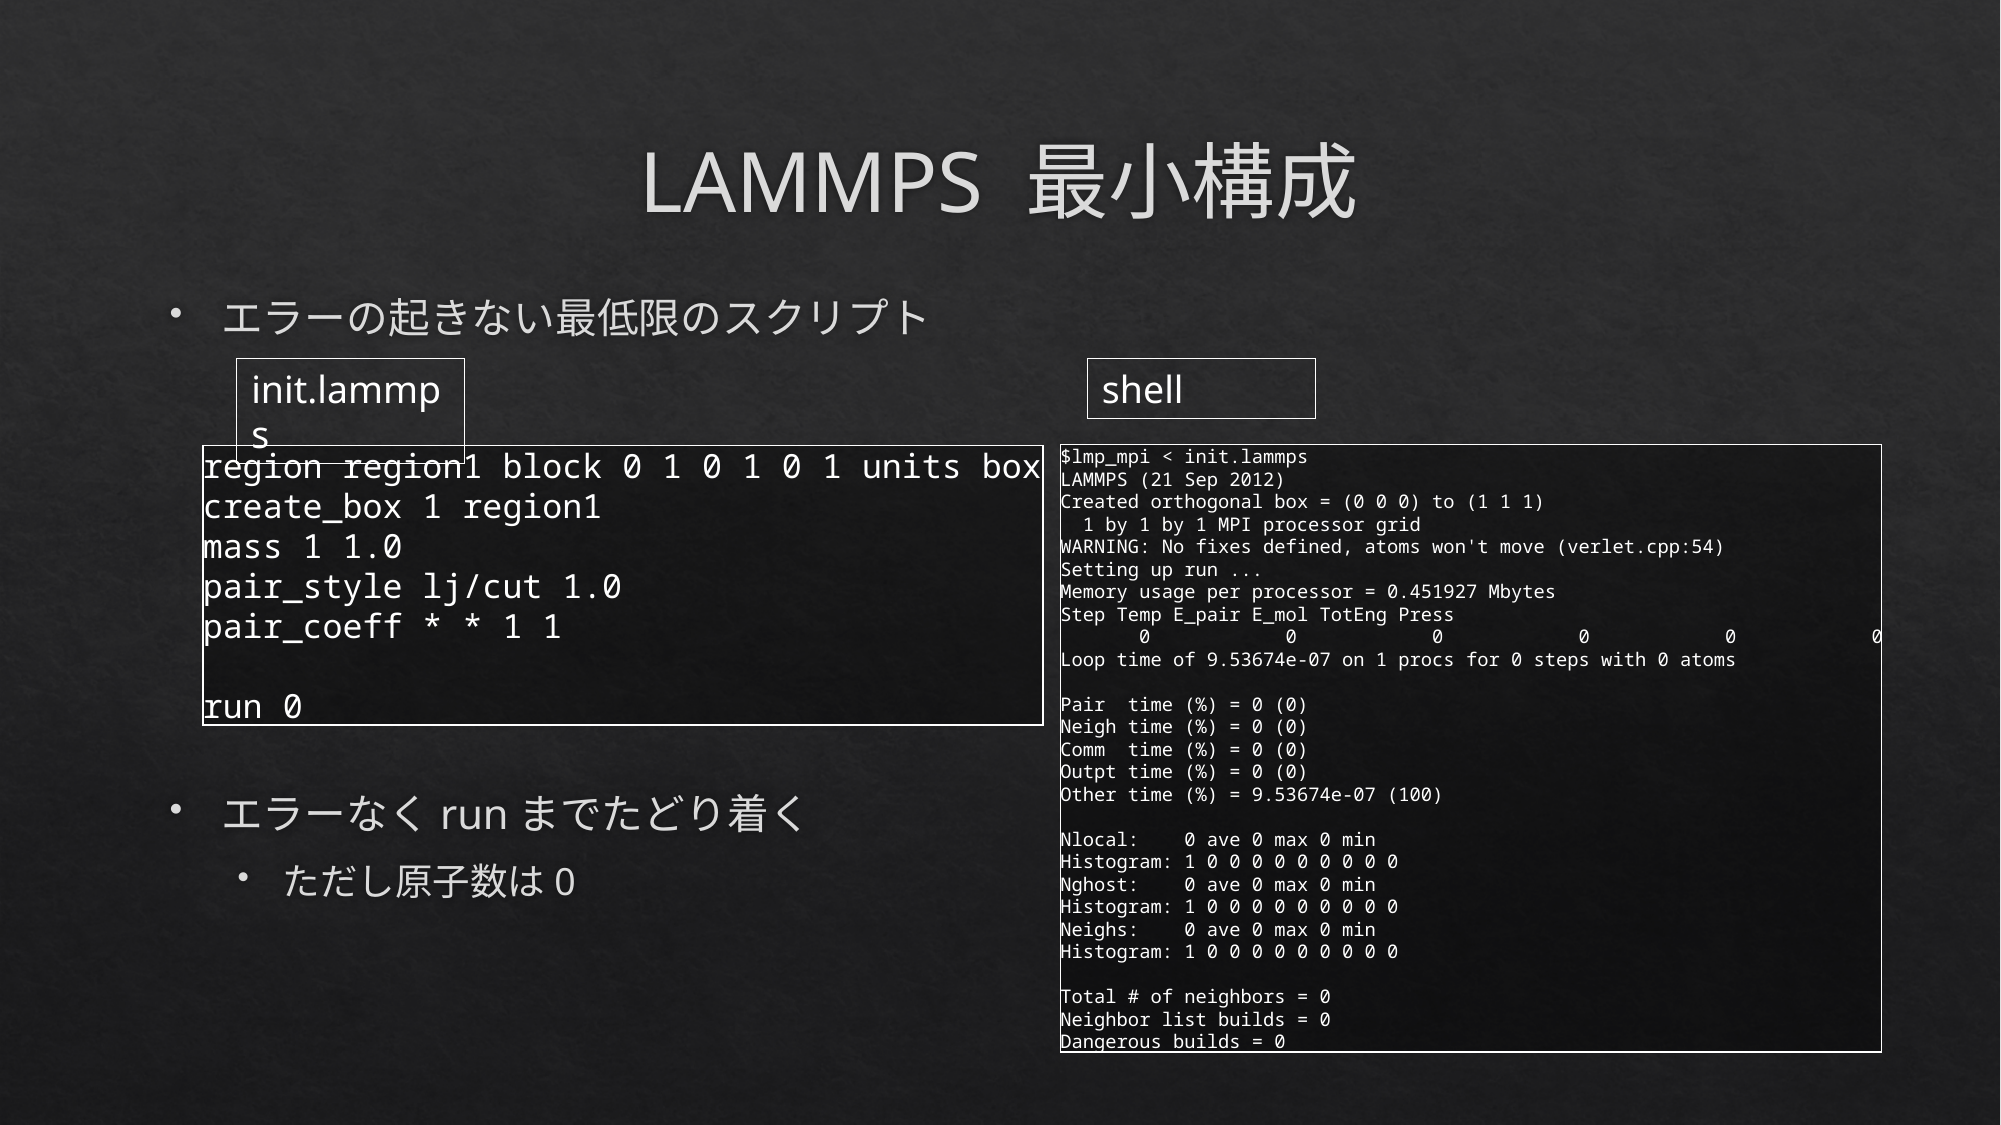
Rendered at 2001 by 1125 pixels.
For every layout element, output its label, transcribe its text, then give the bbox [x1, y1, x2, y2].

title LAMMPS 最小構成 [149, 99, 1849, 260]
list エラーの起きない最低限のスクリプト エラーなくrunまでたどり着く ただし原子数は0 [149, 284, 1849, 950]
text_box init.lammps [236, 358, 465, 464]
text_box shell [1087, 358, 1316, 419]
text_box $lmp_mpi < init.lammps LAMMPS (21 Sep 2012) Created orthogonal box = (0 0 0) to (1 1 1) 1 by 1 by 1 MPI processor grid WARNING: No fixes defined, atoms won't move (verlet.cpp:54) Setting up run ... Memory usage per processor = 0.451927 Mbytes Step Temp E_pair E_mol TotEng Press 0 0 0 0 0 0 Loop time of 9.53674e-07 on 1 procs for 0 steps with 0 atoms Pair time (%) = 0 (0) Neigh time (%) = 0 (0) Comm time (%) = 0 (0) Outpt time (%) = 0 (0) Other time (%) = 9.53674e-07 (100) Nlocal: 0 ave 0 max 0 min Histogram: 1 0 0 0 0 0 0 0 0 0 Nghost: 0 ave 0 max 0 min Histogram: 1 0 0 0 0 0 0 0 0 0 Neighs: 0 ave 0 max 0 min Histogram: 1 0 0 0 0 0 0 0 0 0 Total # of neighbors = 0 Neighbor list builds = 0 Dangerous builds = 0 [1060, 444, 1882, 1053]
text_box region region1 block 0 1 0 1 0 1 units box create_box 1 region1 mass 1 1.0 pair_style lj/cut 1.0 pair_coeff * * 1 1 run 0 [202, 445, 1043, 726]
